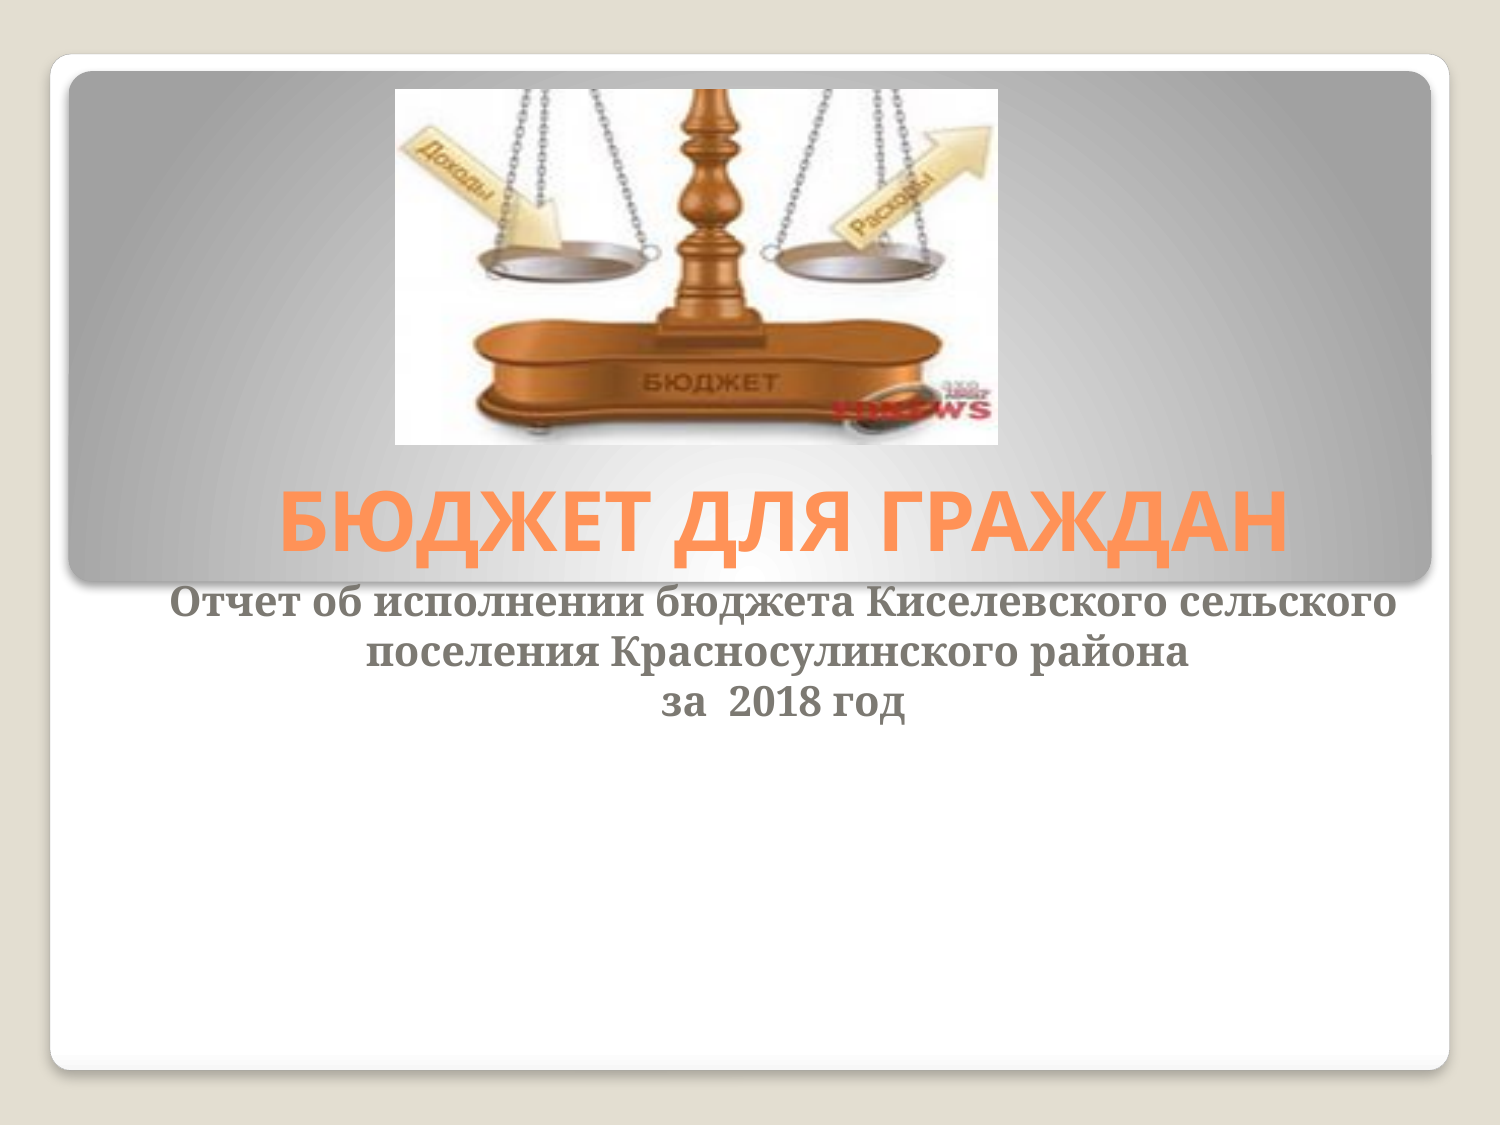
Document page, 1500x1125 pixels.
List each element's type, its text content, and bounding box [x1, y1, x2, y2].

picture [395, 89, 999, 445]
subtitle Отчет об исполнении бюджета Киселевского сельского поселения Красносулинского района за 2018 год [112, 574, 1434, 874]
title БЮДЖЕТ ДЛЯ ГРАЖДАН [112, 408, 1458, 627]
